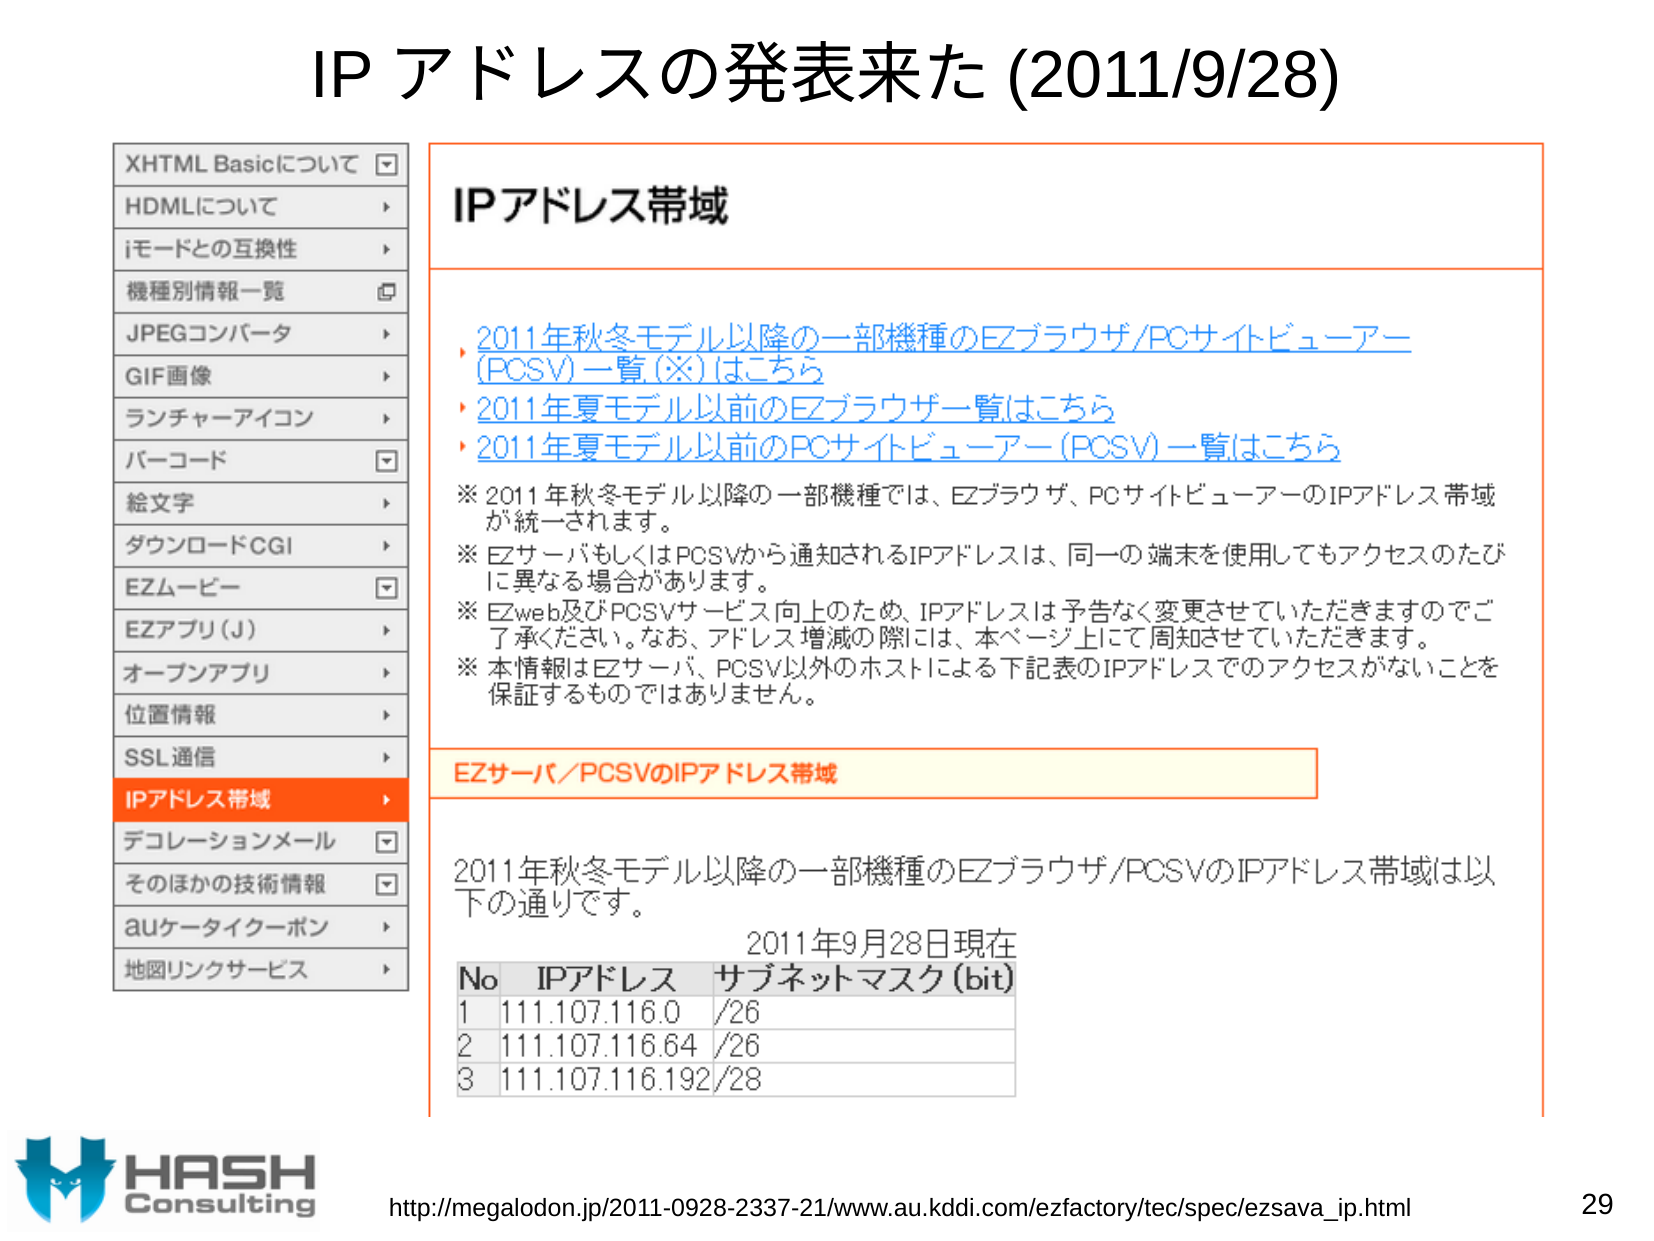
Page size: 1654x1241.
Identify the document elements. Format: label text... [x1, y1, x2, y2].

title IPアドレスの発表来た(2011/9/28) [58, 25, 1595, 124]
slide_number 29 [1185, 1187, 1615, 1236]
text_box http://megalodon.jp/2011-0928-2337-21/www.au.kddi.com/ezfactory/tec/spec/ezsava_ip.html [374, 1184, 1517, 1230]
picture [7, 1130, 320, 1232]
picture [106, 129, 1546, 1117]
